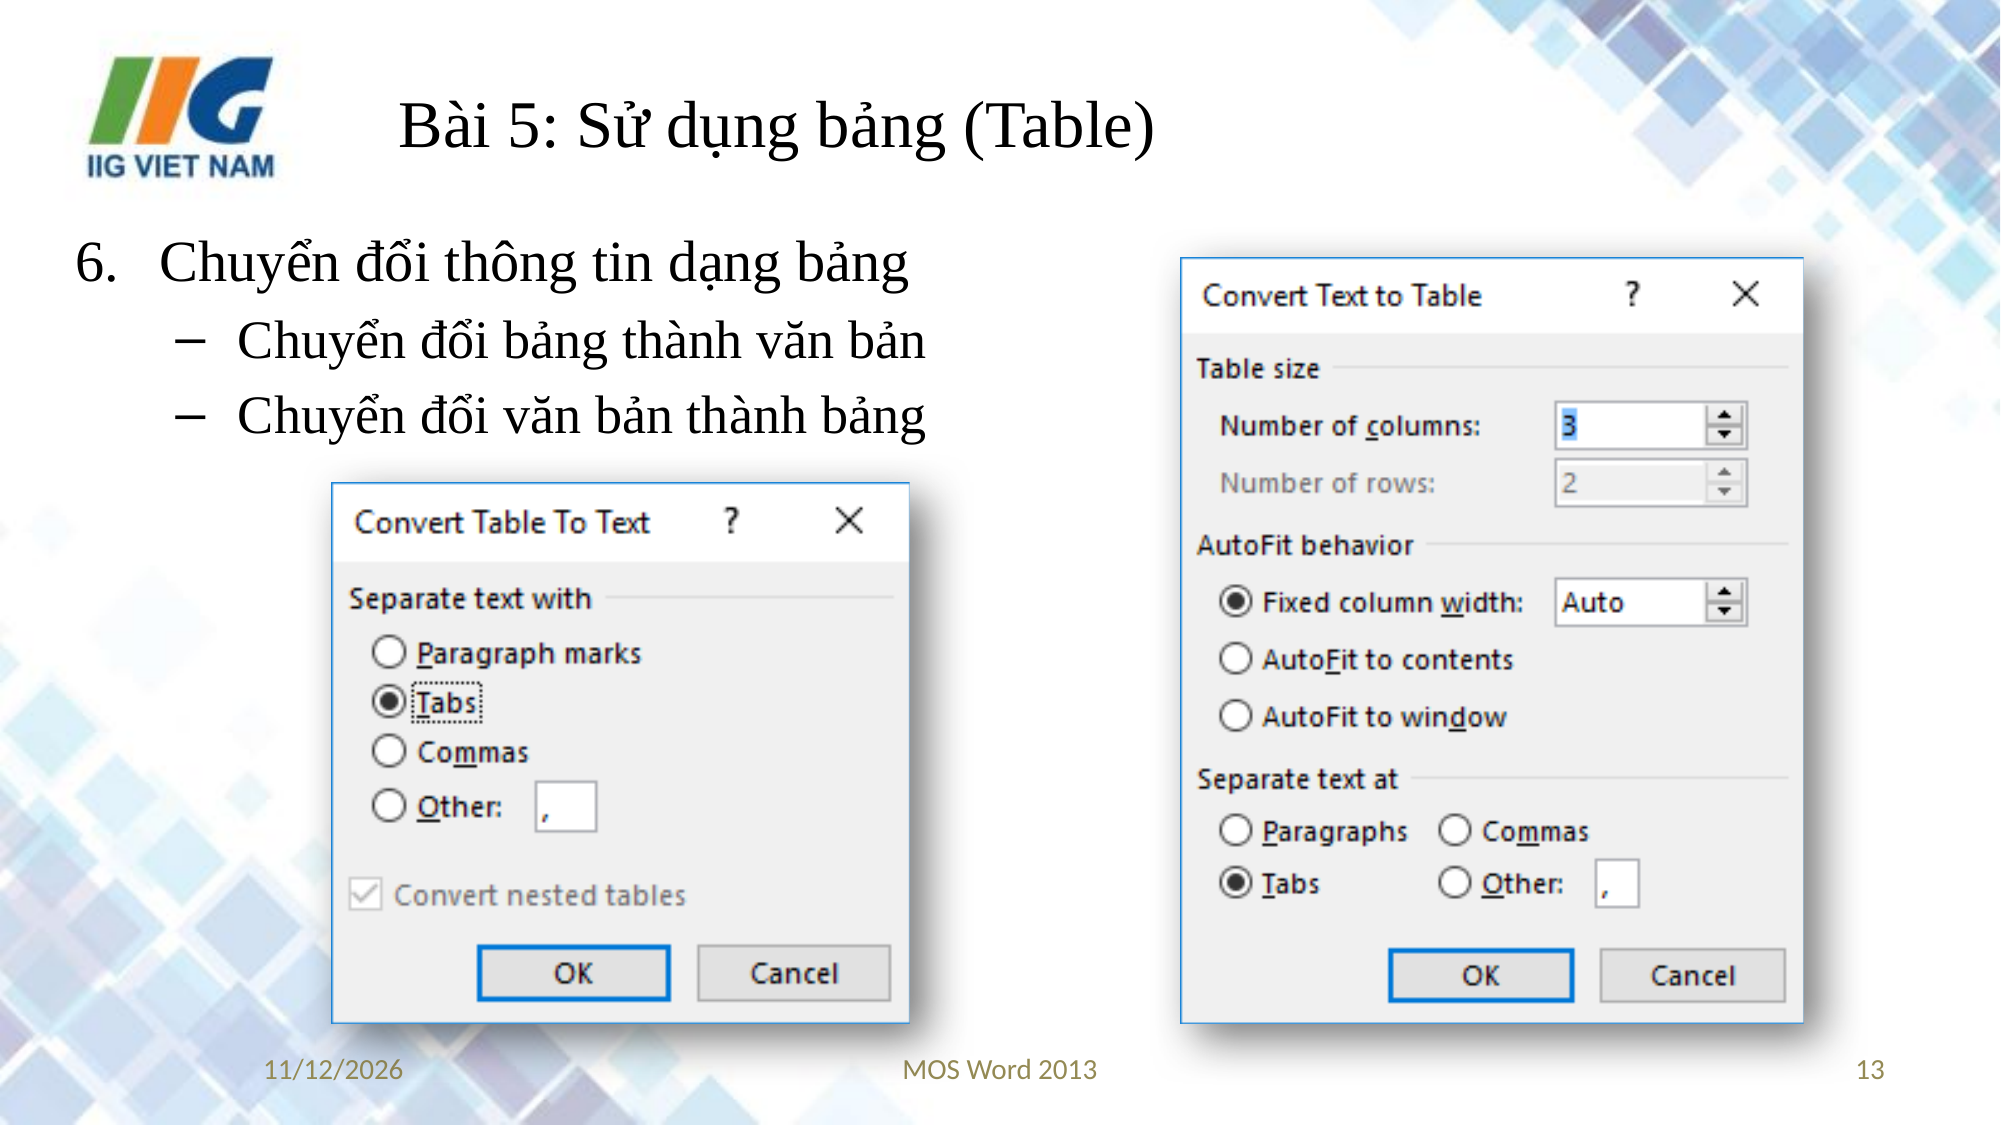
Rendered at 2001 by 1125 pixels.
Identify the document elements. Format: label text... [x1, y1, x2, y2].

title Bài 5: Sử dụng bảng (Table) [366, 62, 1900, 180]
footer MOS Word 2013 [683, 1042, 1317, 1103]
picture [0, 0, 2001, 1125]
slide_number 13 [1433, 1042, 1900, 1103]
list Chuyển đổi thông tin dạng bảng Chuyển đổi bảng thành văn bản Chuyển đổi văn bản thành bảng [60, 215, 1218, 656]
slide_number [99, 1042, 567, 1103]
